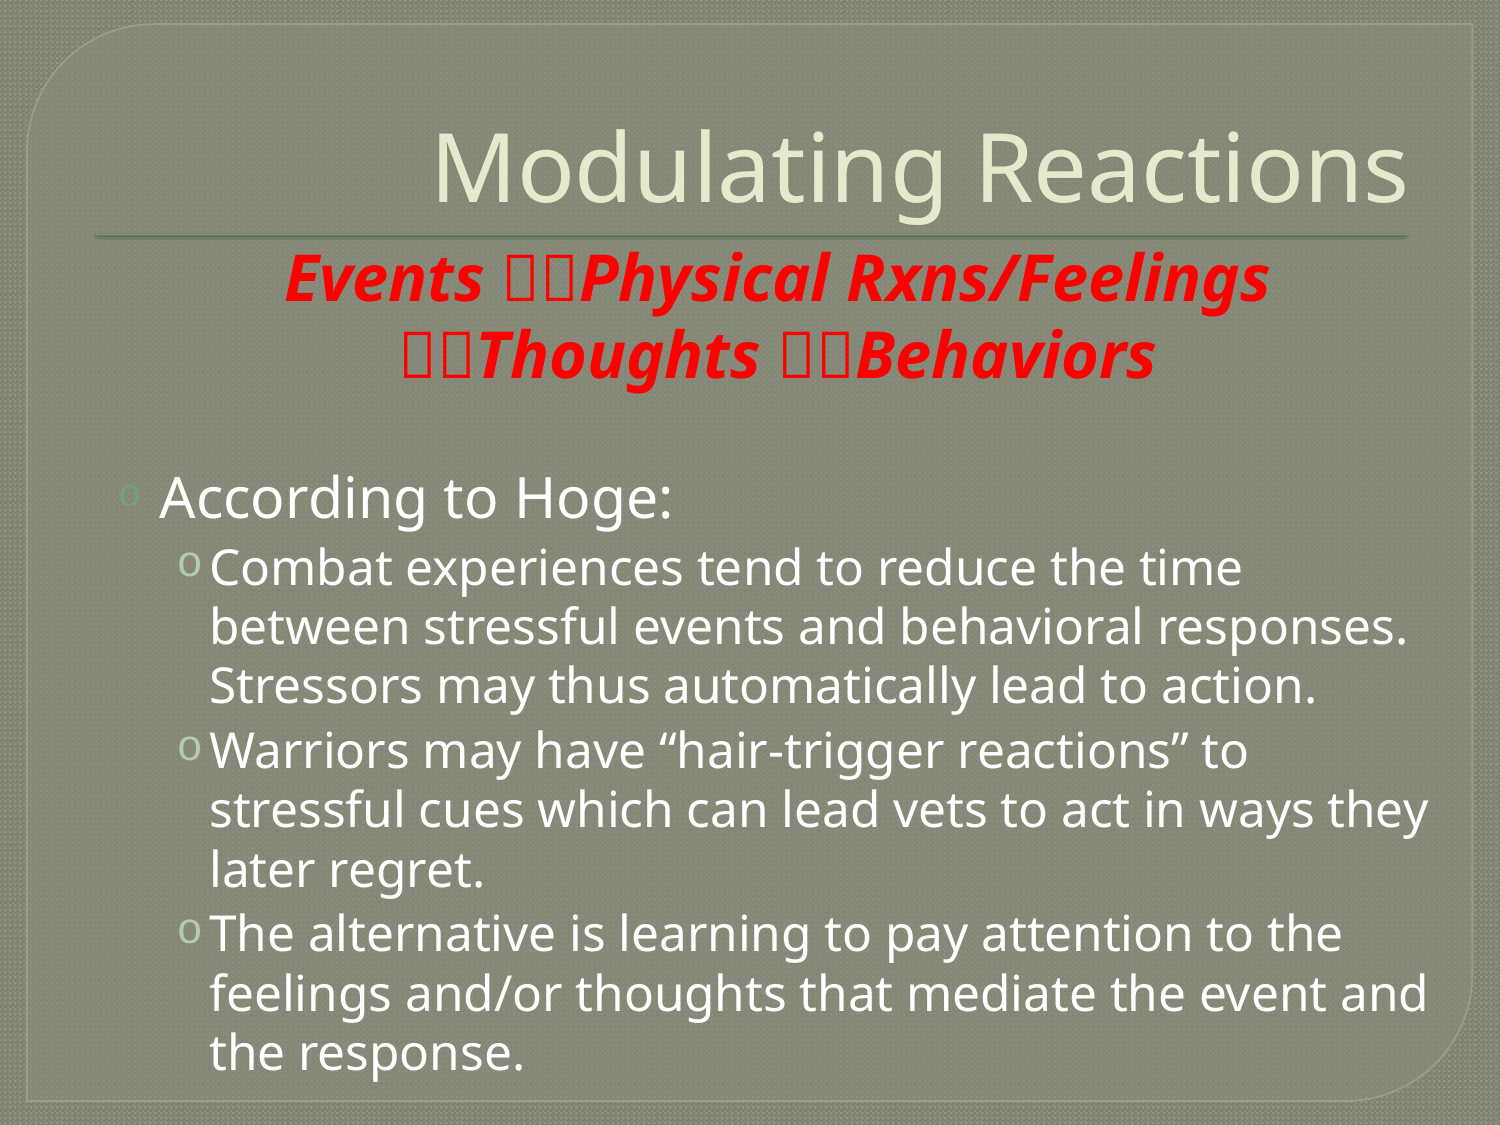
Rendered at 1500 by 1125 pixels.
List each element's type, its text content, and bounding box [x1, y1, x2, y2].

list Events Physical Rxns/Feelings Thoughts Behaviors According to Hoge: Combat experiences tend to reduce the time between stressful events and behavioral responses. Stressors may thus automatically lead to action. Warriors may have “hair-trigger reactions” to stressful cues which can lead vets to act in ways they later regret. The alternative is learning to pay attention to the feelings and/or thoughts that mediate the event and the response. [103, 229, 1453, 1125]
title Modulating Reactions [75, 41, 1425, 229]
